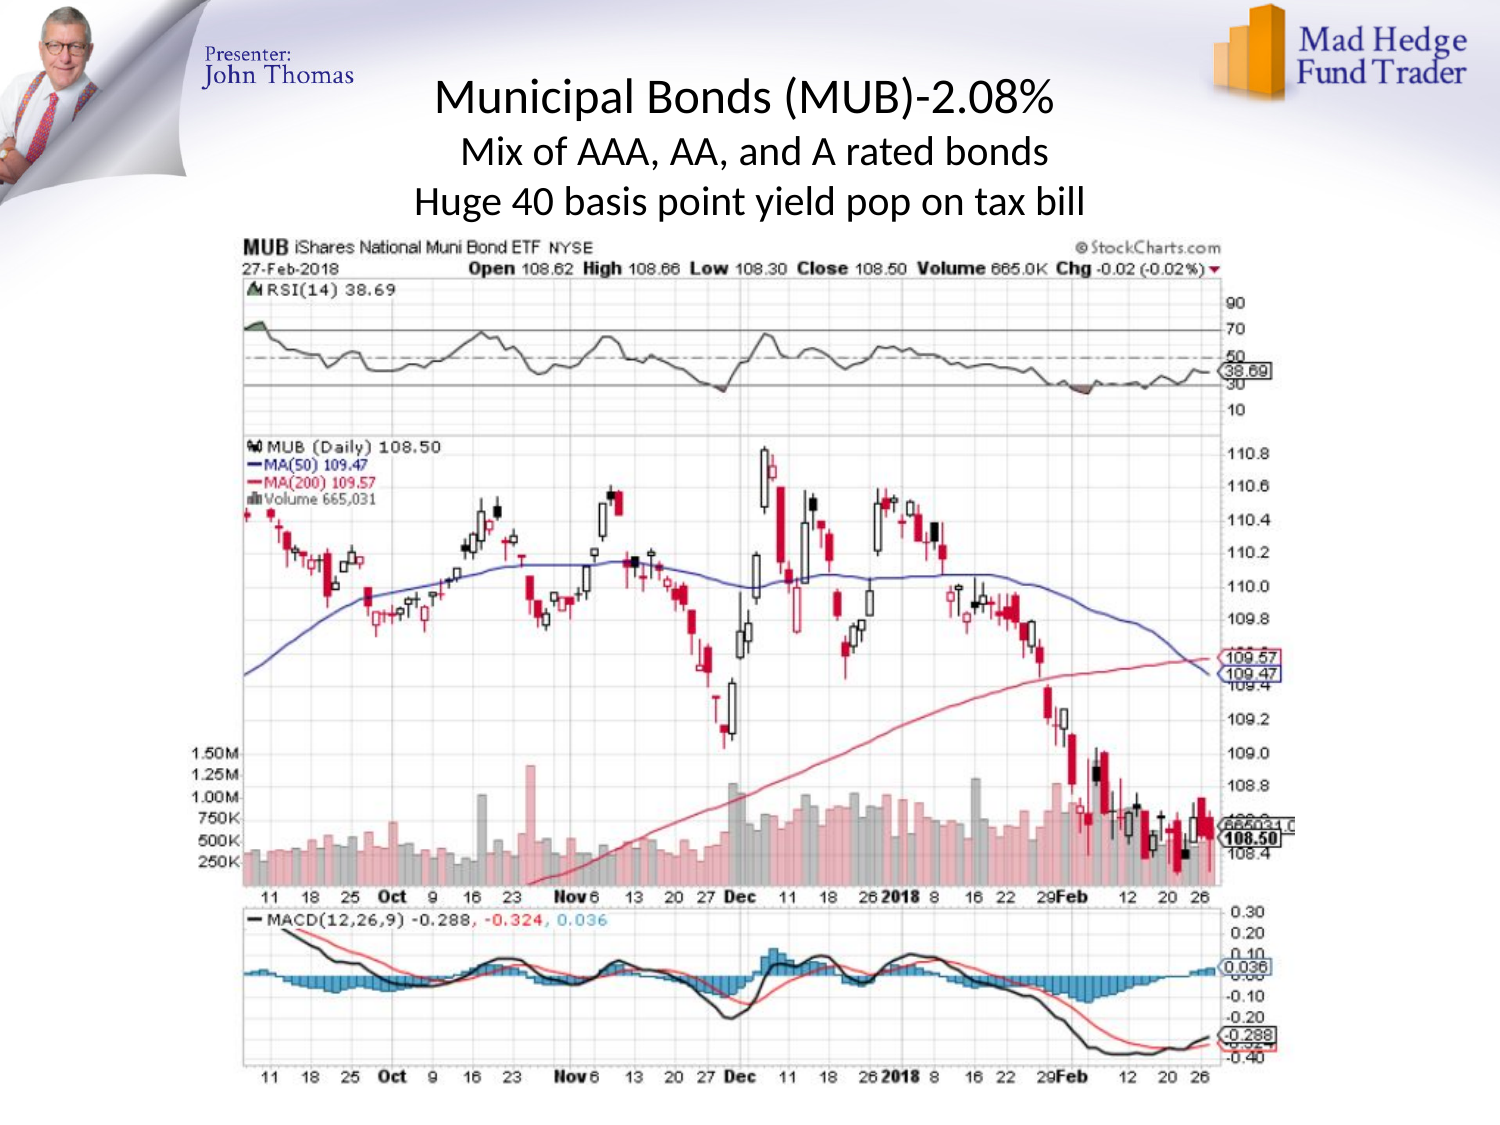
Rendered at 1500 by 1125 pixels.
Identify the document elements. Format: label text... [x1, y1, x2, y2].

picture [0, 0, 1500, 1088]
title Municipal Bonds (MUB)-2.08% Mix of AAA, AA, and A rated bonds Huge 40 basis point yield pop on tax bill [75, 62, 1425, 225]
